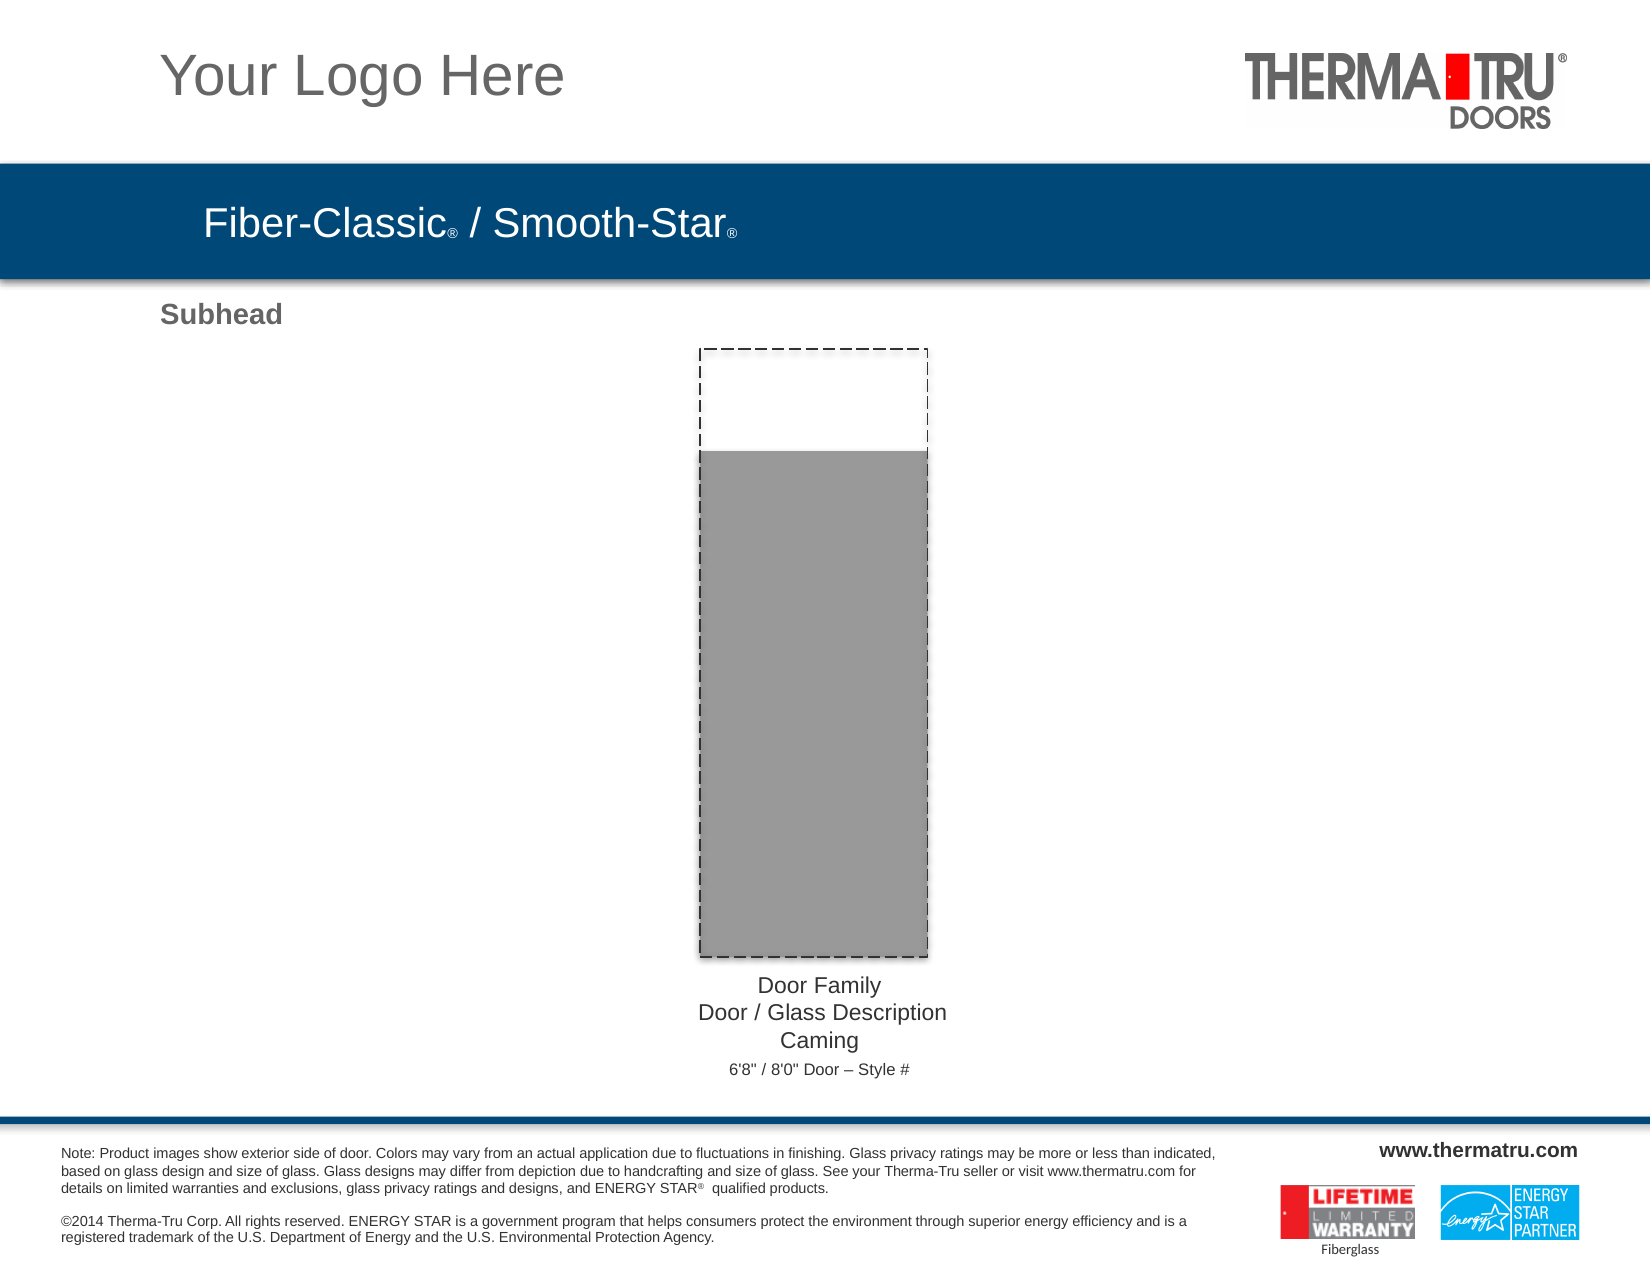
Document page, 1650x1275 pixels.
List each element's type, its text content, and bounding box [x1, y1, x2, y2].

text_box [0, 1116, 1650, 1125]
picture [1439, 1183, 1581, 1242]
text_box ©2014 Therma-Tru Corp. All rights reserved. ENERGY STAR is a government program that helps consumers protect the environment through superior energy efficiency and is a registered trademark of the U.S. Department of Energy and the U.S. Environmental Protection Agency. [46, 1206, 1254, 1269]
picture [1245, 53, 1567, 129]
text_box [699, 348, 928, 958]
text_box Note: Product images show exterior side of door. Colors may vary from an actual application due to fluctuations in finishing. Glass privacy ratings may be more or less than indicated, based on glass design and size of glass. Glass designs may differ from depiction due to handcrafting and size of glass. See your Therma-Tru seller or visit www.thermatru.com for details on limited warranties and exclusions, glass privacy ratings and designs, and ENERGY STAR® qualified products. [46, 1136, 1254, 1204]
text_box [0, 163, 1650, 280]
text_box Door Family Door / Glass Description Caming 6'8" / 8'0" Door – Style # [511, 962, 1128, 1044]
picture [1280, 1184, 1416, 1240]
text_box Your Logo Here [159, 46, 794, 132]
text_box www.thermatru.com [1351, 1128, 1594, 1169]
text_box Fiber-Classic® / Smooth-Star® [203, 183, 1512, 268]
list Subhead [160, 295, 1529, 344]
text_box Fiberglass [1306, 1232, 1434, 1265]
